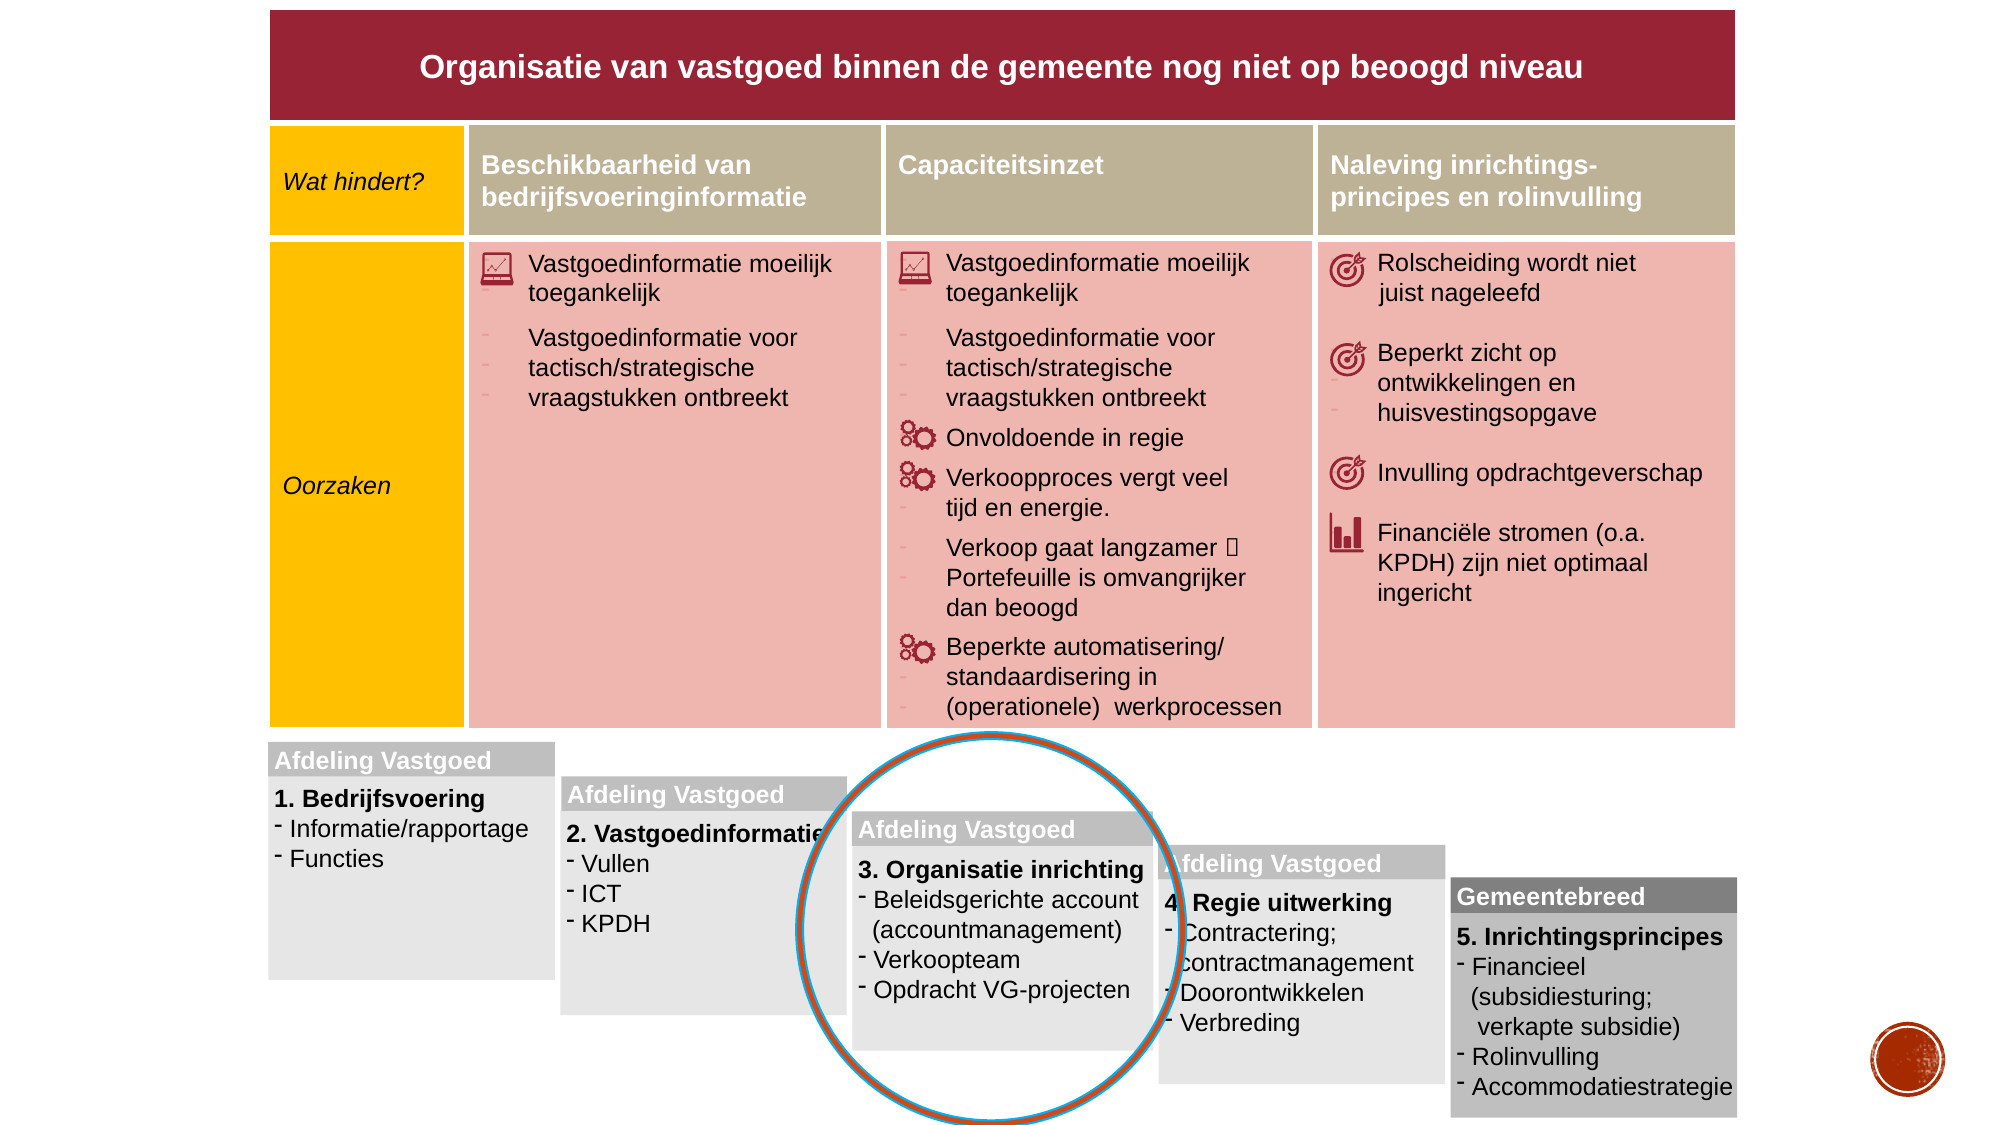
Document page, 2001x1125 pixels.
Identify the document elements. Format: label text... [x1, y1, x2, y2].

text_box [1160, 847, 1443, 1082]
text_box [1153, 817, 1169, 846]
text_box Rolscheiding wordt niet juist nageleefd Beperkt zicht op ontwikkelingen en huisvestingsopgave Invulling opdrachtgeverschap Financiële stromen (o.a. KPDH) zijn niet optimaal ingericht [1315, 239, 1737, 731]
text_box Wat hindert? [267, 123, 467, 238]
text_box [847, 731, 1149, 811]
text_box Beschikbaarheid van bedrijfsvoeringinformatie [467, 123, 883, 238]
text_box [1454, 880, 1735, 1116]
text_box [1332, 343, 1365, 374]
text_box Organisatie van vastgoed binnen de gemeente nog niet op beoogd niveau [267, 7, 1737, 123]
text_box Vastgoedinformatie moeilijk toegankelijk Vastgoedinformatie voor tactisch/strategische vraagstukken ontbreekt [466, 239, 884, 731]
text_box Capaciteitsinzet [883, 123, 1315, 238]
text_box [1153, 1015, 1158, 1042]
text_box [855, 813, 1151, 1050]
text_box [1333, 514, 1362, 550]
text_box Oorzaken [267, 239, 467, 730]
text_box [1103, 1026, 1450, 1094]
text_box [271, 745, 553, 978]
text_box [901, 254, 929, 282]
text_box [305, 1026, 879, 1094]
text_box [902, 421, 935, 449]
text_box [1333, 457, 1364, 488]
text_box Naleving inrichtings- principes en rolinvulling [1315, 123, 1737, 238]
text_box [563, 779, 846, 1014]
text_box [831, 1026, 1133, 1094]
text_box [483, 255, 511, 283]
text_box Vastgoedinformatie moeilijk toegankelijk Vastgoedinformatie voor tactisch/strategische vraagstukken ontbreekt Onvoldoende in regie Verkoopproces vergt veel tijd en energie. Verkoop gaat langzamer  Portefeuille is omvangrijker dan beoogd Beperkte automatisering/ standaardisering in (operationele) werkprocessen [884, 239, 1314, 730]
text_box [814, 1015, 1146, 1125]
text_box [901, 463, 935, 490]
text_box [901, 635, 934, 662]
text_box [1332, 253, 1365, 285]
